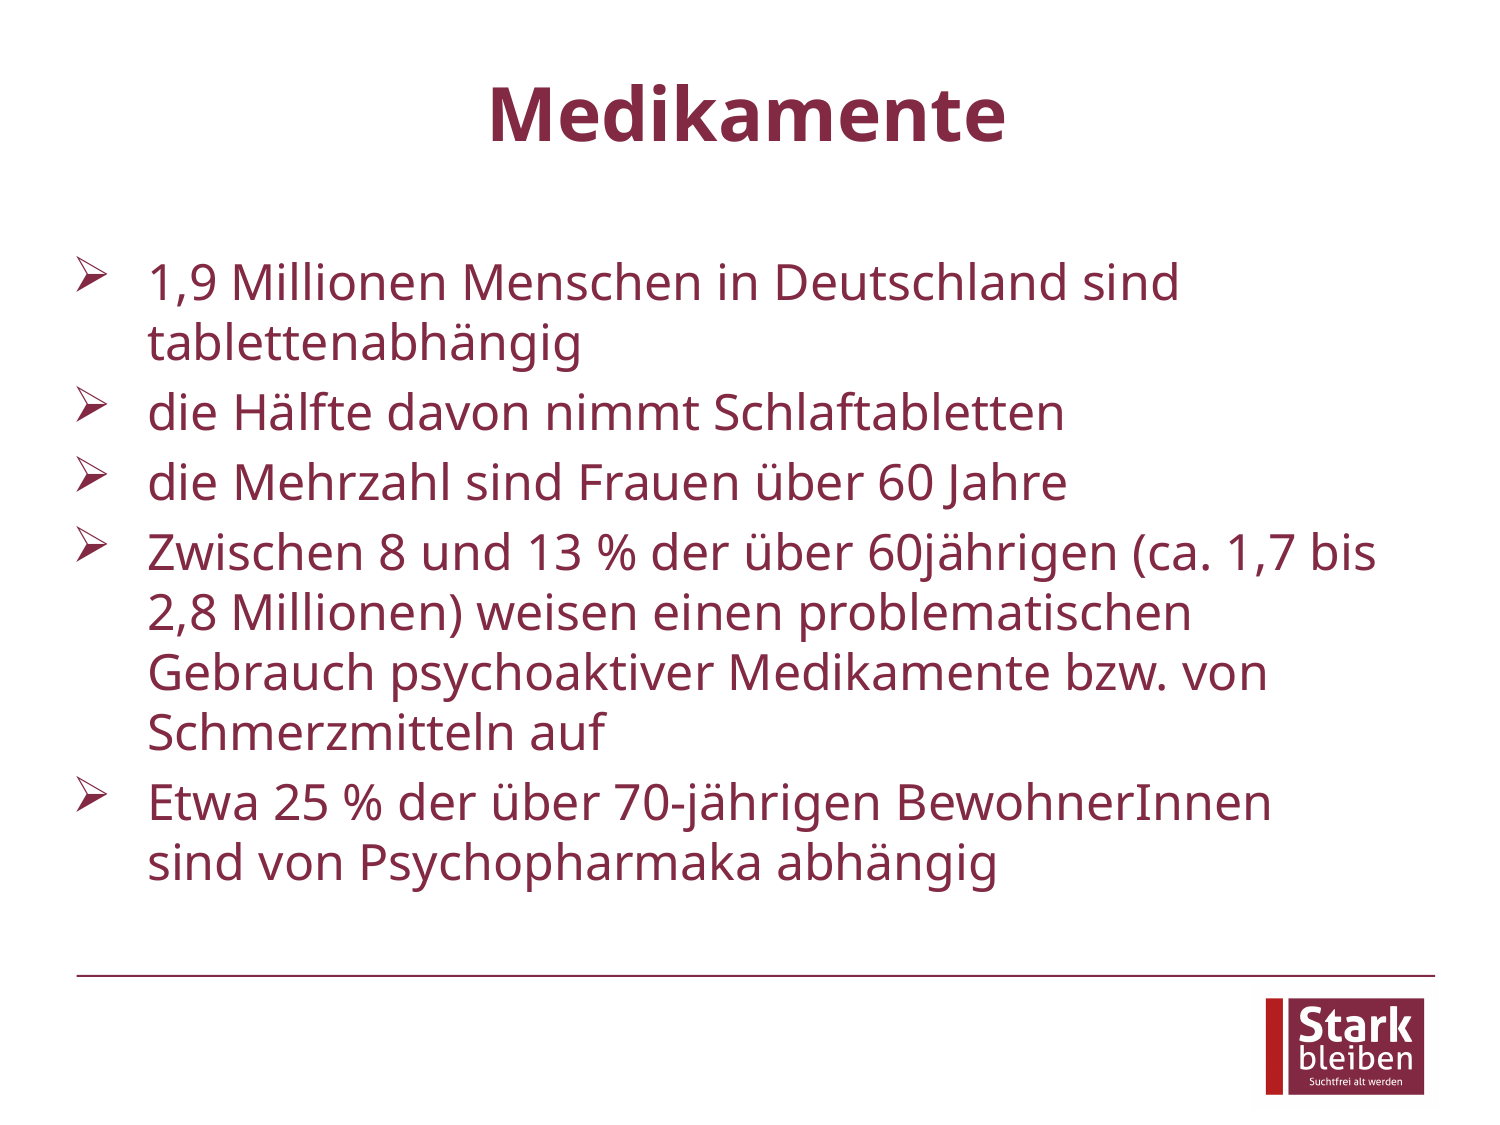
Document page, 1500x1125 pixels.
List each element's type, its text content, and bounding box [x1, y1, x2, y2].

list 1,9 Millionen Menschen in Deutschland sind tablettenabhängig die Hälfte davon nimmt Schlaftabletten die Mehrzahl sind Frauen über 60 Jahre Zwischen 8 und 13 % der über 60jährigen (ca. 1,7 bis 2,8 Millionen) weisen einen problematischen Gebrauch psychoaktiver Medikamente bzw. von Schmerzmitteln auf Etwa 25 % der über 70-jährigen BewohnerInnen sind von Psychopharmaka abhängig [57, 242, 1397, 964]
picture [1251, 983, 1439, 1110]
title Medikamente [100, 37, 1395, 185]
